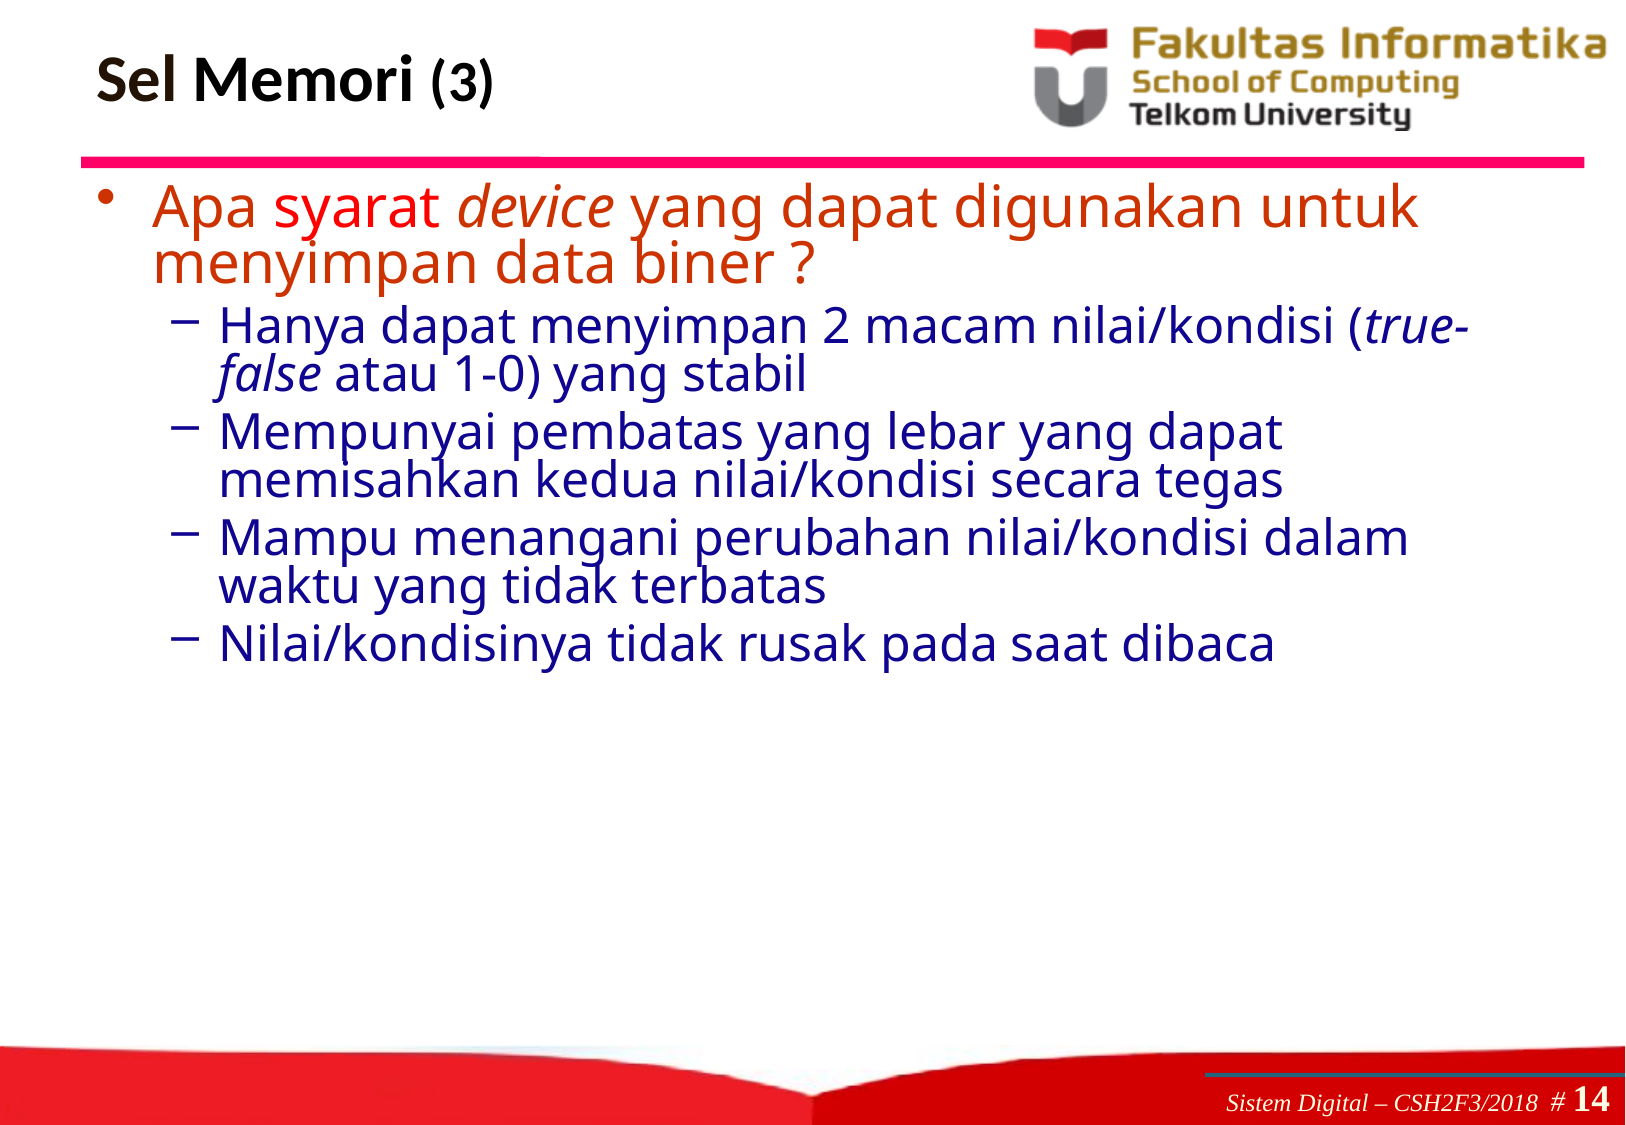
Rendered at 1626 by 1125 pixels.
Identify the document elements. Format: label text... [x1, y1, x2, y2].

picture [1029, 24, 1612, 131]
title Sel Memori (3) [80, 0, 1016, 151]
picture [0, 1045, 1626, 1125]
list Apa syarat device yang dapat digunakan untuk menyimpan data biner ? Hanya dapat menyimpan 2 macam nilai/kondisi (true-false atau 1-0) yang stabil Mempunyai pembatas yang lebar yang dapat memisahkan kedua nilai/kondisi secara tegas Mampu menangani perubahan nilai/kondisi dalam waktu yang tidak terbatas Nilai/kondisinya tidak rusak pada saat dibaca [80, 174, 1572, 1076]
